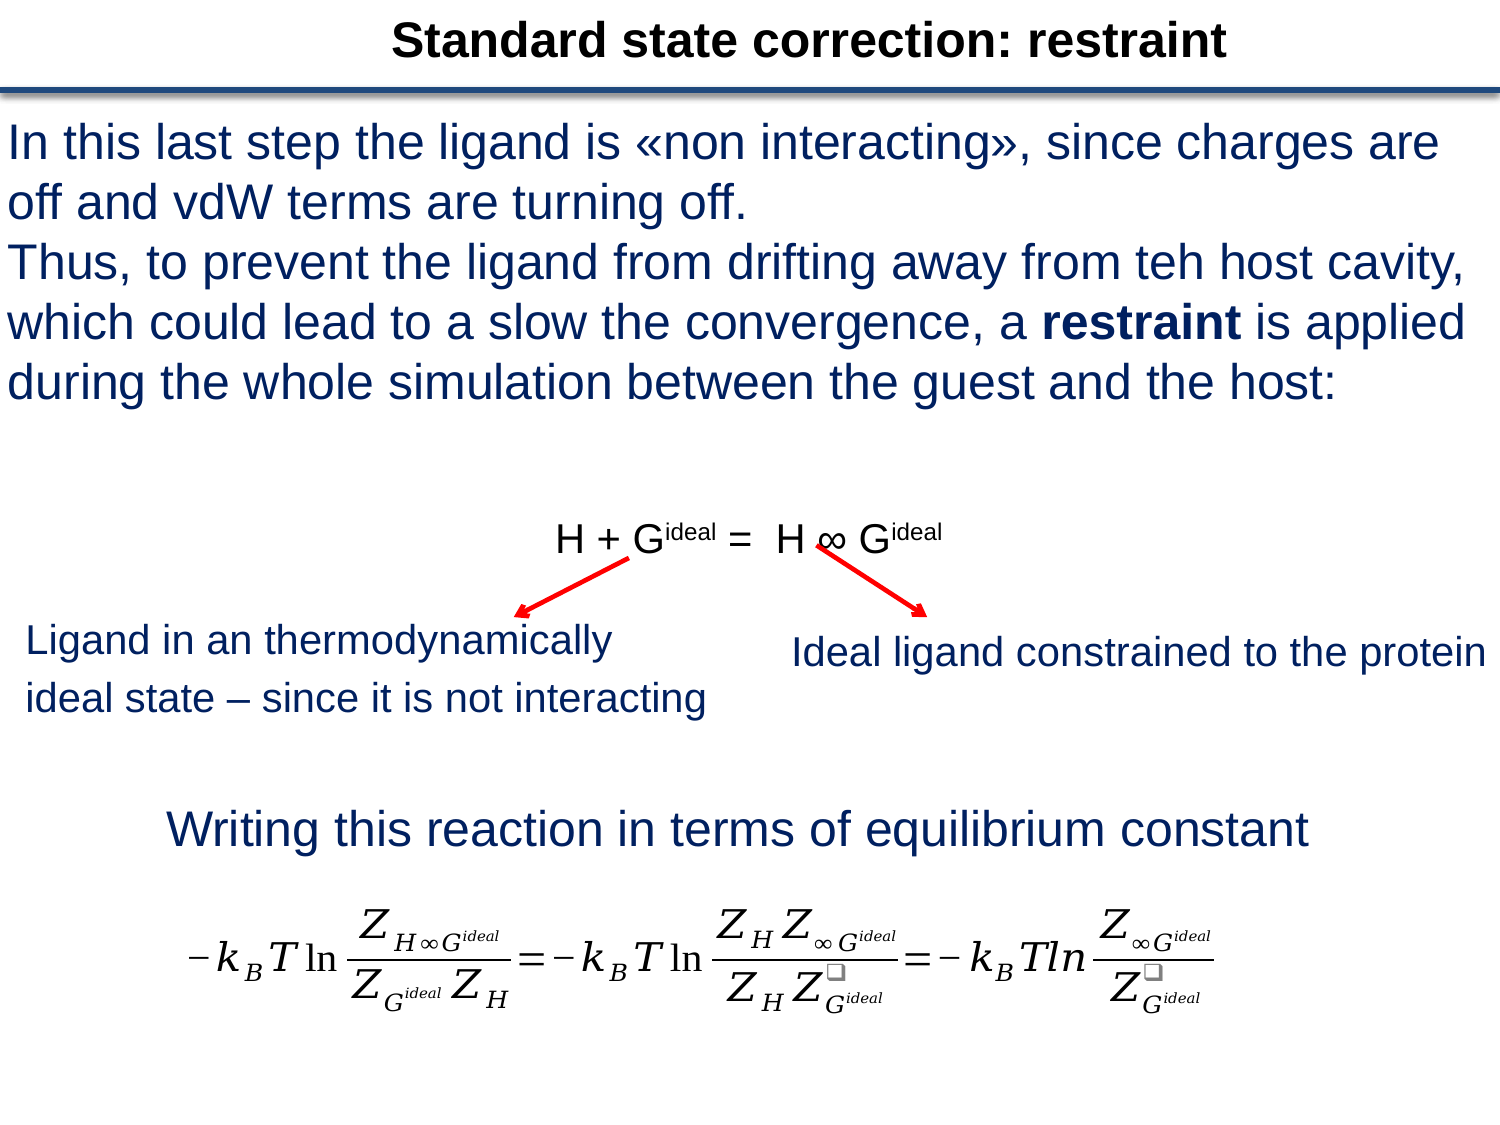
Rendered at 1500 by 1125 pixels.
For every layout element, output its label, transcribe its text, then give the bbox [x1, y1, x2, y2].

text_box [816, 545, 928, 618]
text_box Ideal ligand constrained to the protein [776, 617, 1500, 682]
text_box In this last step the ligand is «non interacting», since charges are off and vdW terms are turning off. Thus, to prevent the ligand from drifting away from teh host cavity, which could lead to a slow the convergence, a restraint is applied during the whole simulation between the guest and the host: [0, 101, 1500, 417]
text_box H + Gideal = H ∞ Gideal [540, 504, 965, 569]
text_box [513, 557, 630, 618]
text_box Writing this reaction in terms of equilibrium constant [151, 789, 1325, 864]
text_box Standard state correction: restraint [376, 0, 1243, 75]
text_box Ligand in an thermodynamically ideal state – since it is not interacting [0, 605, 790, 764]
